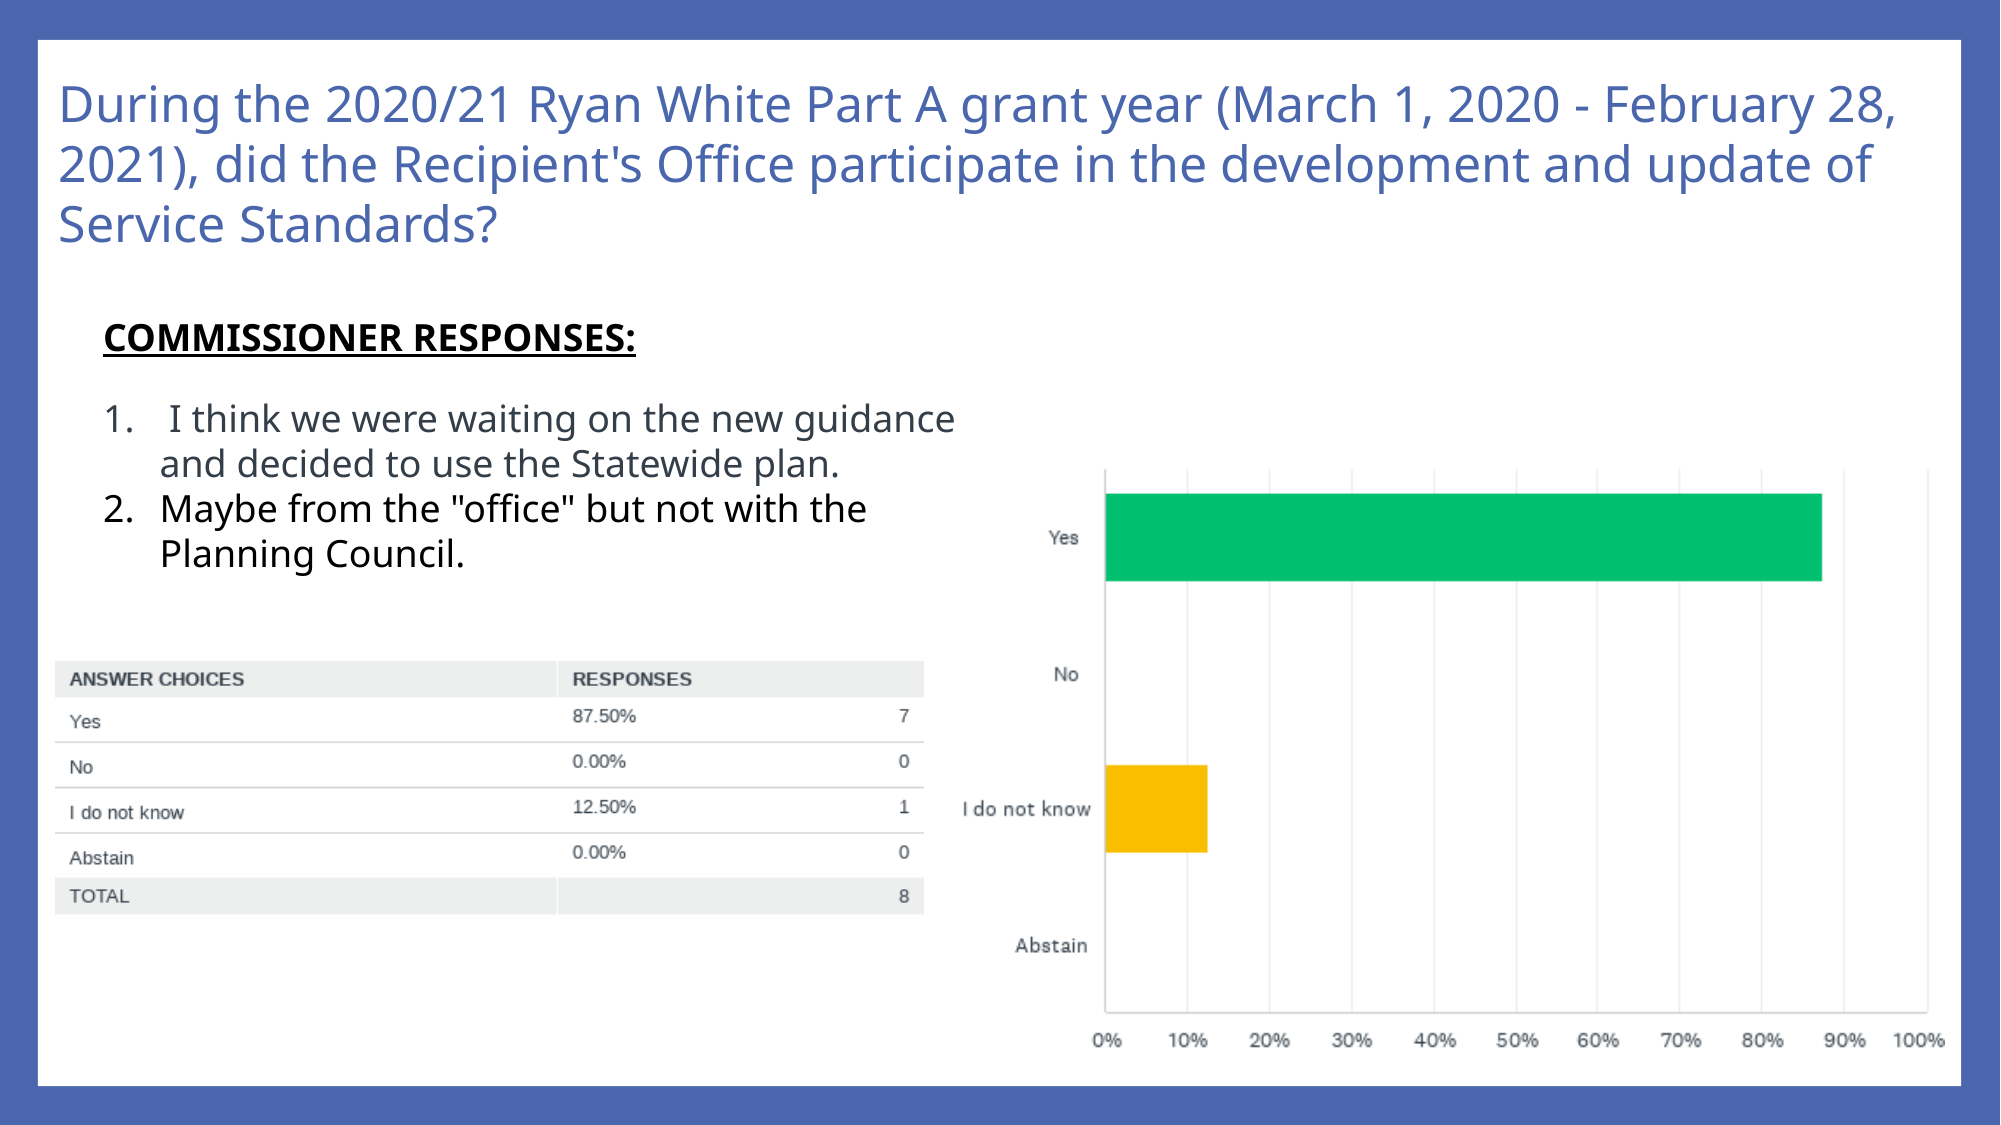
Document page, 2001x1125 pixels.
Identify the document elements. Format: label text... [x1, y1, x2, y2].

title During the 2020/21 Ryan White Part A grant year (March 1, 2020 - February 28, 2021), did the Recipient's Office participate in the development and update of Service Standards? [44, 51, 1960, 274]
picture [54, 660, 925, 916]
text_box COMMISSIONER RESPONSES: [88, 306, 1945, 367]
text_box I think we were waiting on the new guidance and decided to use the Statewide plan. Maybe from the "office" but not with the Planning Council. [88, 387, 1000, 582]
picture [952, 452, 1946, 1064]
